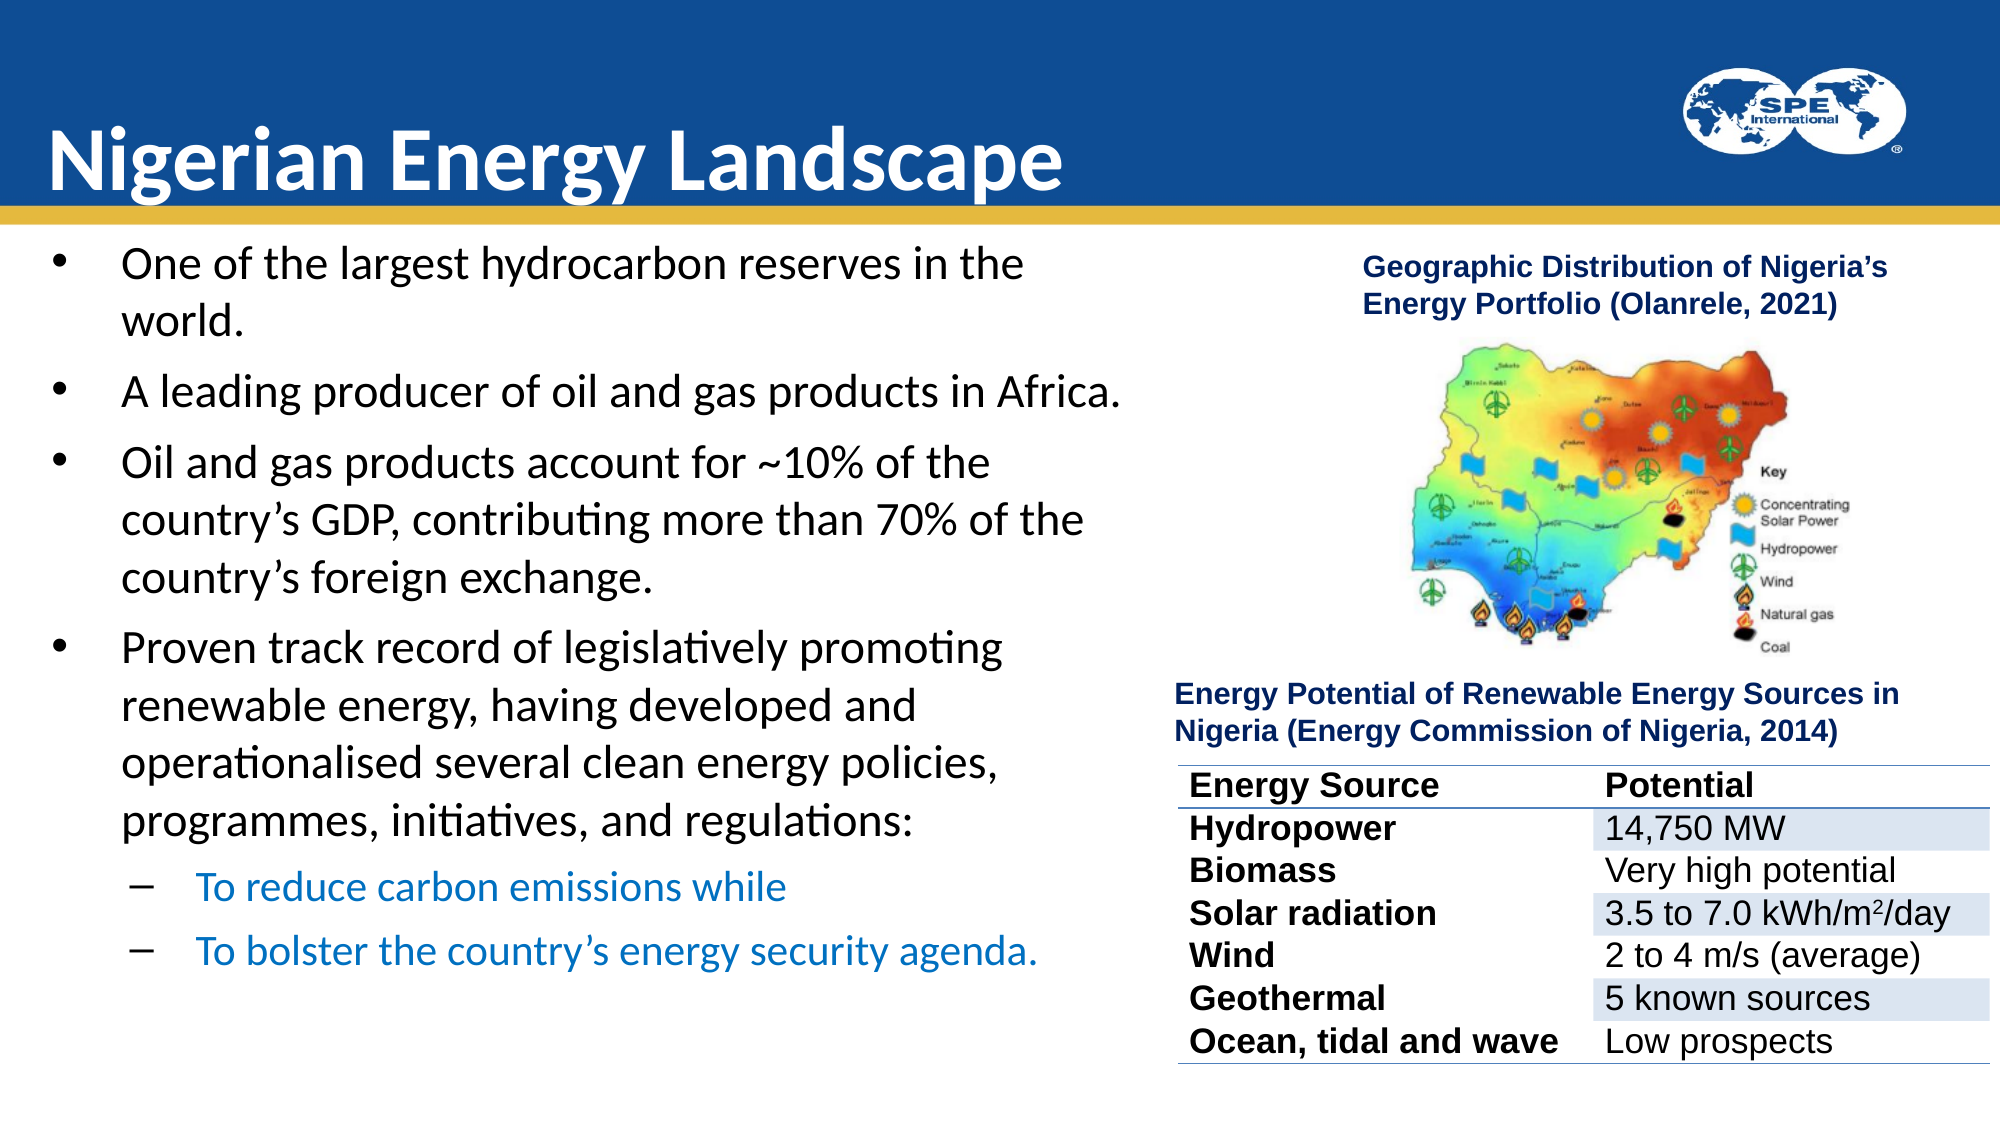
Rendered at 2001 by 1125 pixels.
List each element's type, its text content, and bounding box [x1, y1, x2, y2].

text_box Geographic Distribution of Nigeria’s Energy Portfolio (Olanrele, 2021) [1347, 239, 1911, 329]
list One of the largest hydrocarbon reserves in the world. A leading producer of oil and gas products in Africa. Oil and gas products account for ~10% of the country’s GDP, contributing more than 70% of the country’s foreign exchange. Proven track record of legislatively promoting renewable energy, having developed and operationalised several clean energy policies, programmes, initiatives, and regulations: To reduce carbon emissions while To bolster the country’s energy security agenda. [32, 223, 1142, 999]
picture [0, 0, 2000, 1125]
table_cell Hydropower [1178, 809, 1593, 851]
table_cell 3.5 to 7.0 kWh/m2/day [1593, 893, 1990, 936]
table_cell 5 known sources [1593, 978, 1990, 1021]
table_cell 14,750 MW [1593, 809, 1990, 851]
table_cell Geothermal [1178, 978, 1593, 1021]
title Nigerian Energy Landscape [32, 91, 1758, 216]
table_header Energy Source [1178, 766, 1593, 807]
table_cell Ocean, tidal and wave [1178, 1021, 1593, 1063]
table_cell 2 to 4 m/s (average) [1593, 936, 1990, 978]
table_cell Biomass [1178, 851, 1593, 893]
table_cell Very high potential [1593, 851, 1990, 893]
text_box Energy Potential of Renewable Energy Sources in Nigeria (Energy Commission of Nigeria, 2014) [1159, 666, 1968, 755]
table_cell Low prospects [1593, 1021, 1990, 1063]
table_header Potential [1593, 766, 1990, 807]
table_cell Solar radiation [1178, 893, 1593, 936]
table_cell Wind [1178, 936, 1593, 978]
